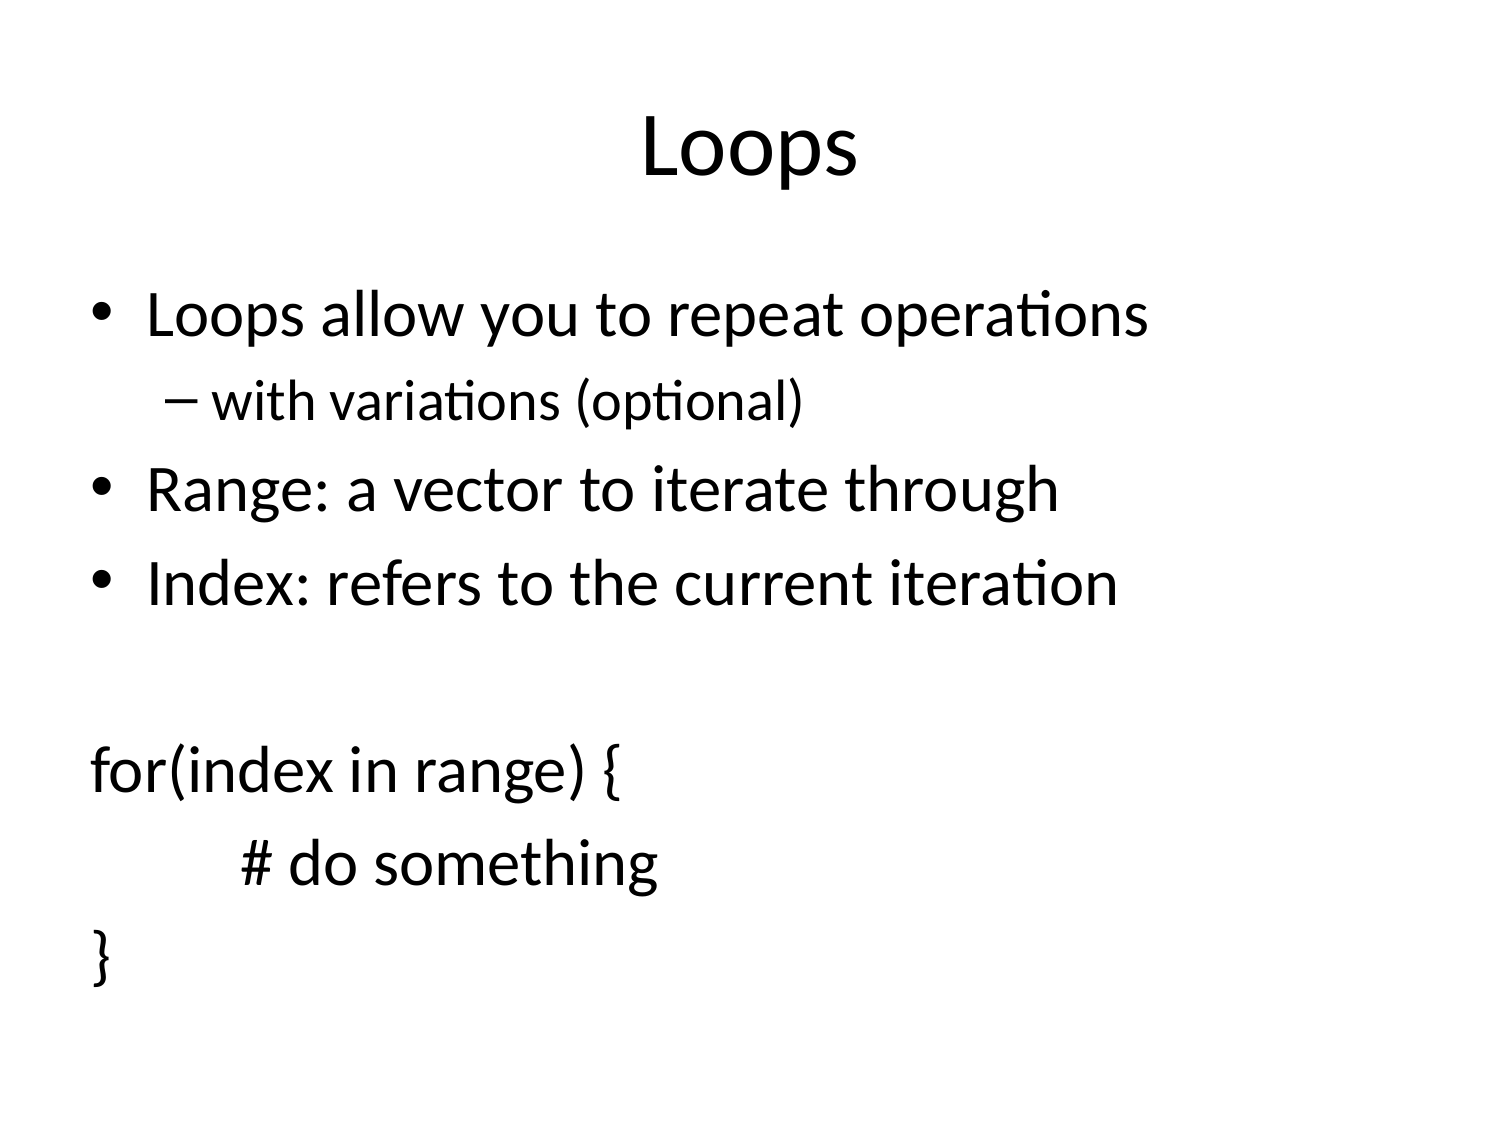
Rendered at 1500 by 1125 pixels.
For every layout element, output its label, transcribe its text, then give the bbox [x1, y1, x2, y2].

title Loops [75, 45, 1425, 233]
list Loops allow you to repeat operations with variations (optional) Range: a vector to iterate through Index: refers to the current iteration for(index in range) { # do something } [75, 262, 1425, 1005]
